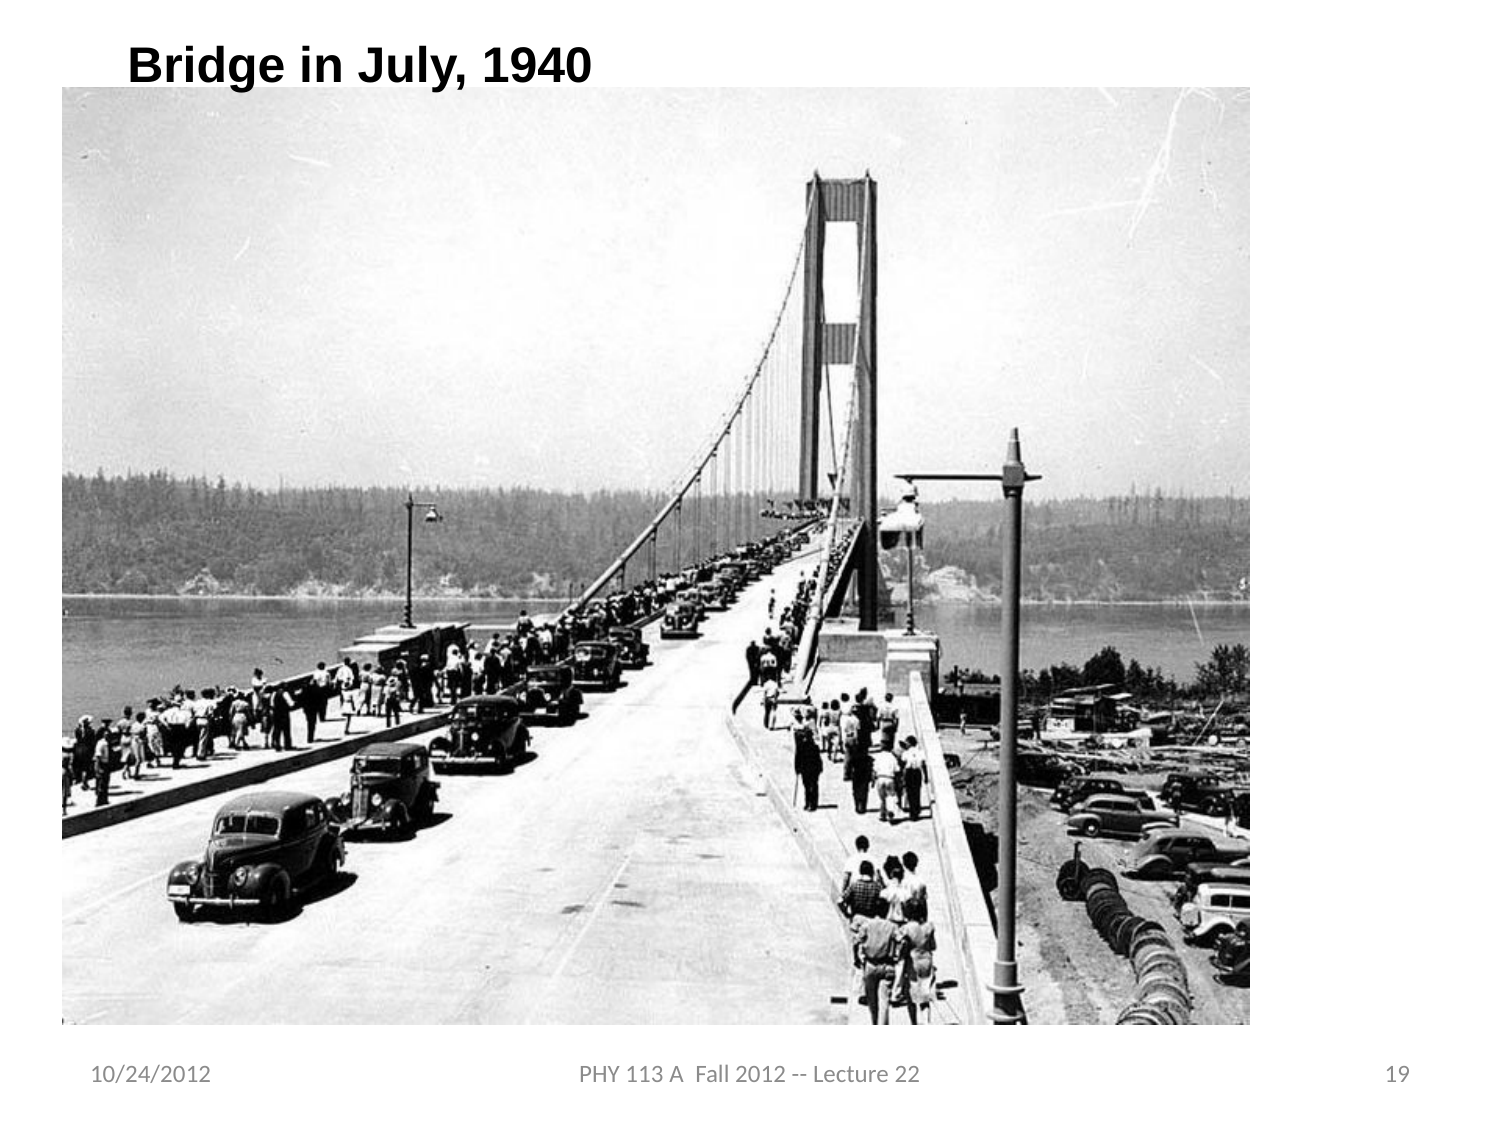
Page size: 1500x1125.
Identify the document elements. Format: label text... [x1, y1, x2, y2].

slide_number 19 [1074, 1042, 1425, 1103]
picture [62, 87, 1251, 1026]
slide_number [75, 1042, 425, 1103]
footer PHY 113 A Fall 2012 -- Lecture 22 [512, 1042, 988, 1103]
text_box Bridge in July, 1940 [112, 24, 1200, 85]
